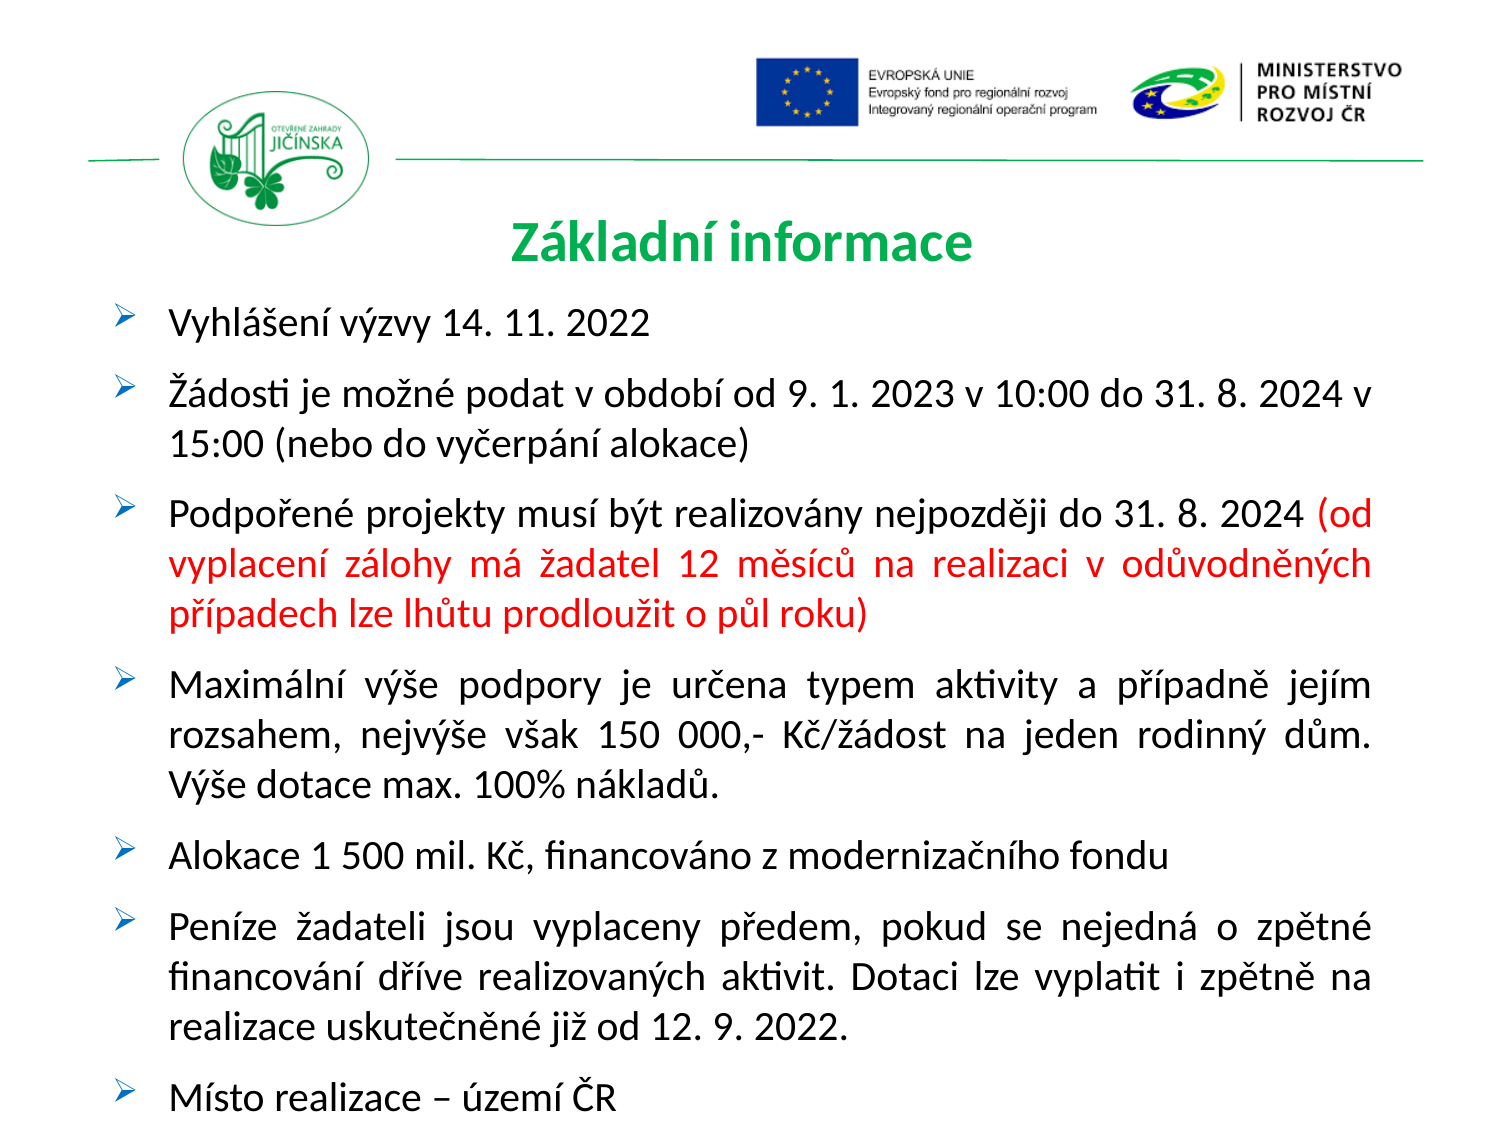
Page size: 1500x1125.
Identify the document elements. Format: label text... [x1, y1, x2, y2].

picture [159, 89, 396, 196]
text_box Základní informace Vyhlášení výzvy 14. 11. 2022 Žádosti je možné podat v období od 9. 1. 2023 v 10:00 do 31. 8. 2024 v 15:00 (nebo do vyčerpání alokace) Podpořené projekty musí být realizovány nejpozději do 31. 8. 2024 (od vyplacení zálohy má žadatel 12 měsíců na realizaci v odůvodněných případech lze lhůtu prodloužit o půl roku) Maximální výše podpory je určena typem aktivity a případně jejím rozsahem, nejvýše však 150 000,- Kč/žádost na jeden rodinný dům. Výše dotace max. 100% nákladů. Alokace 1 500 mil. Kč, financováno z modernizačního fondu Peníze žadateli jsou vyplaceny předem, pokud se nejedná o zpětné financování dříve realizovaných aktivit. Dotaci lze vyplatit i zpětně na realizace uskutečněné již od 12. 9. 2022. Místo realizace – území ČR [53, 196, 1388, 1125]
picture [734, 35, 1424, 149]
